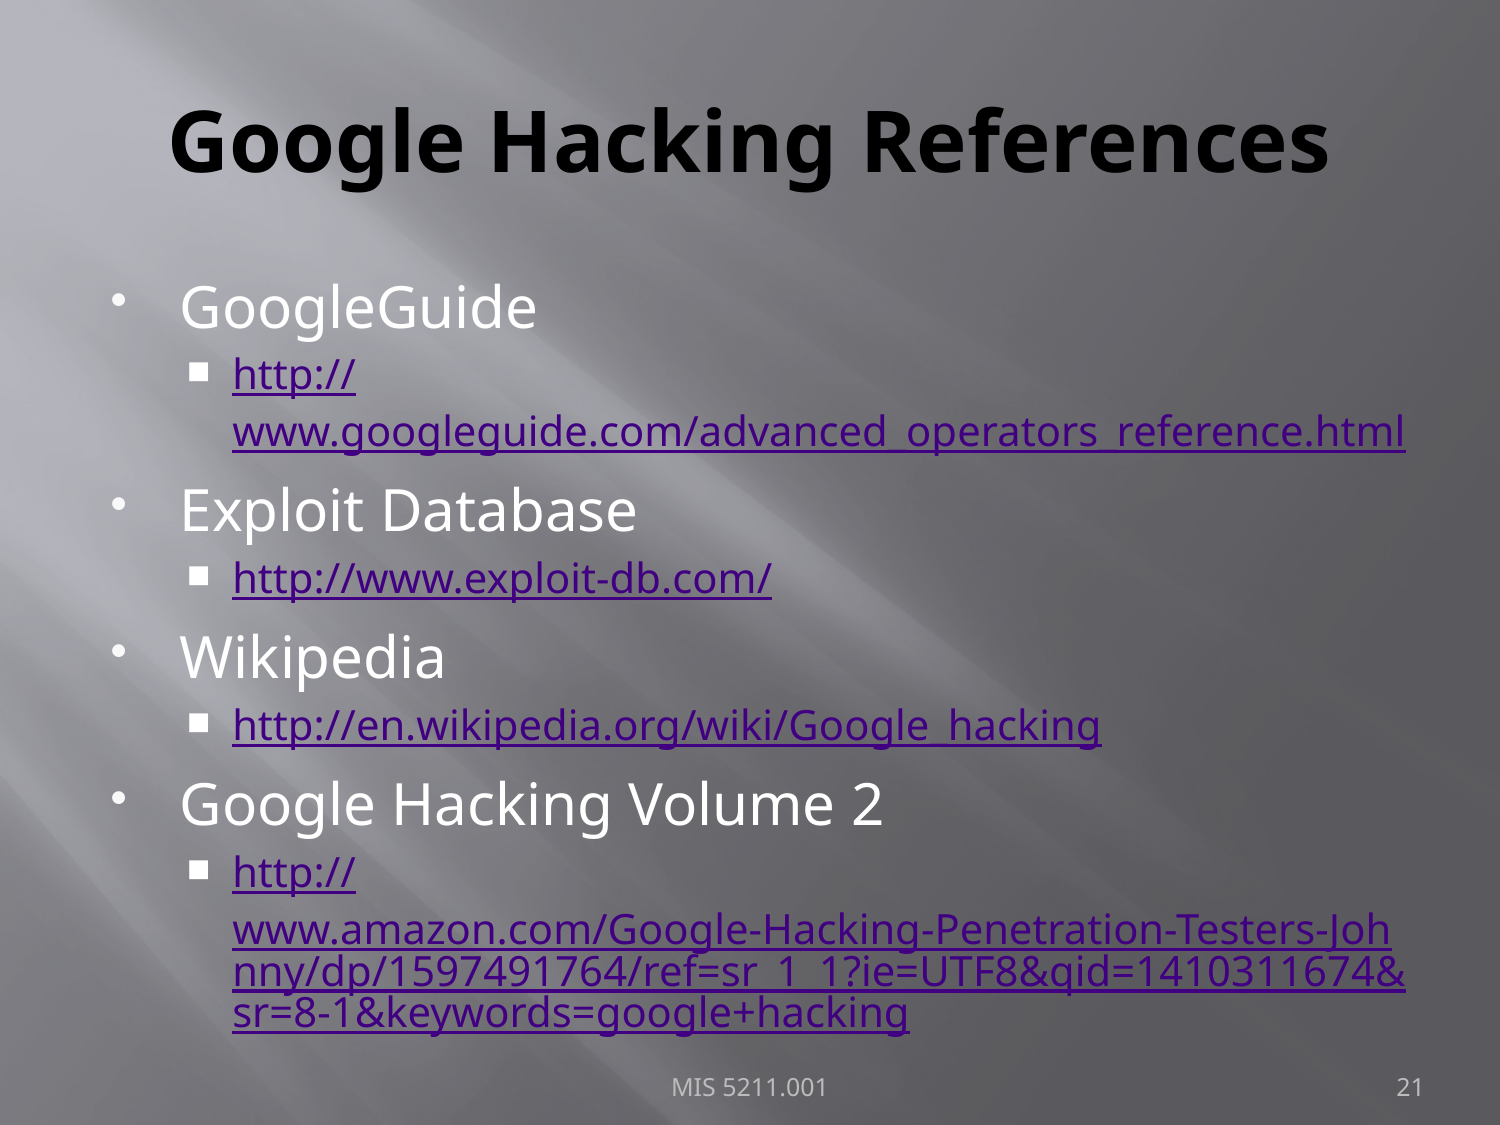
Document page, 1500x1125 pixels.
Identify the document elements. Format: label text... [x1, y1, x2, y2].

title Google Hacking References [75, 45, 1425, 233]
footer MIS 5211.001 [512, 1052, 988, 1113]
slide_number 21 [1299, 1052, 1425, 1113]
list GoogleGuide http://www.googleguide.com/advanced_operators_reference.html Exploit Database http://www.exploit-db.com/ Wikipedia http://en.wikipedia.org/wiki/Google_hacking Google Hacking Volume 2 http://www.amazon.com/Google-Hacking-Penetration-Testers-Johnny/dp/1597491764/ref=sr_1_1?ie=UTF8&qid=1410311674&sr=8-1&keywords=google+hacking [75, 262, 1425, 1035]
